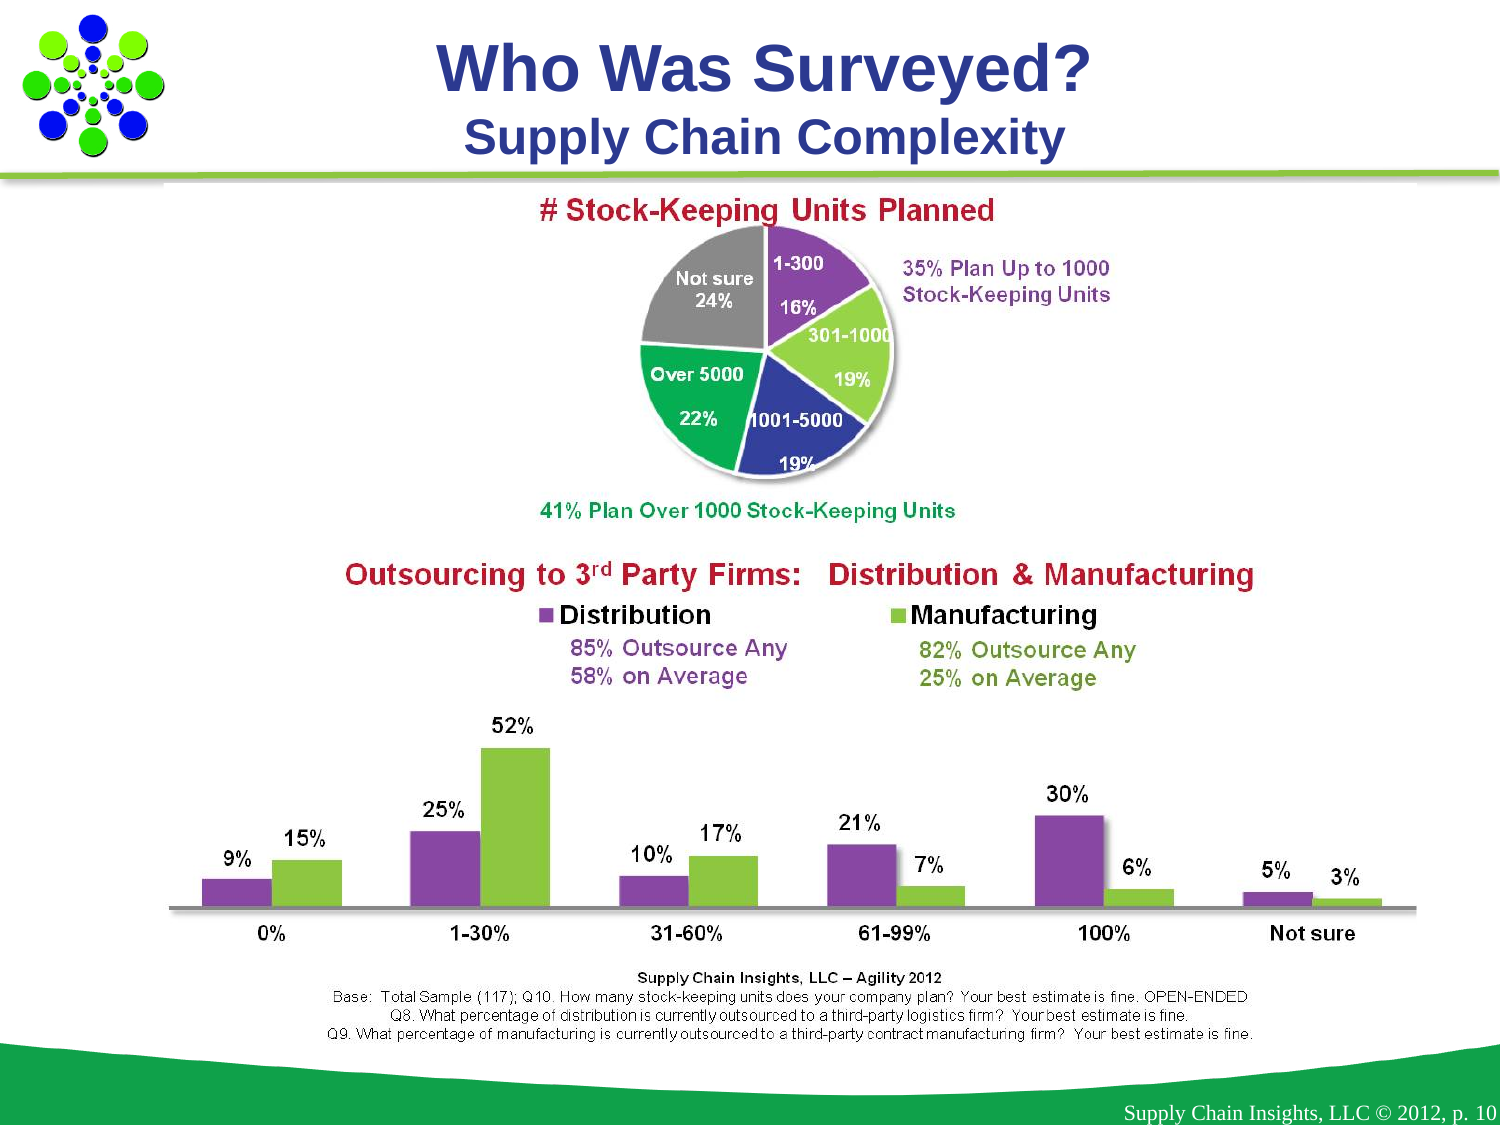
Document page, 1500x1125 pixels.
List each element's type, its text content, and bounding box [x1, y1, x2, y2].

picture [21, 13, 163, 158]
title Who Was Surveyed? Supply Chain Complexity [163, 0, 1367, 182]
picture [163, 183, 1418, 1051]
